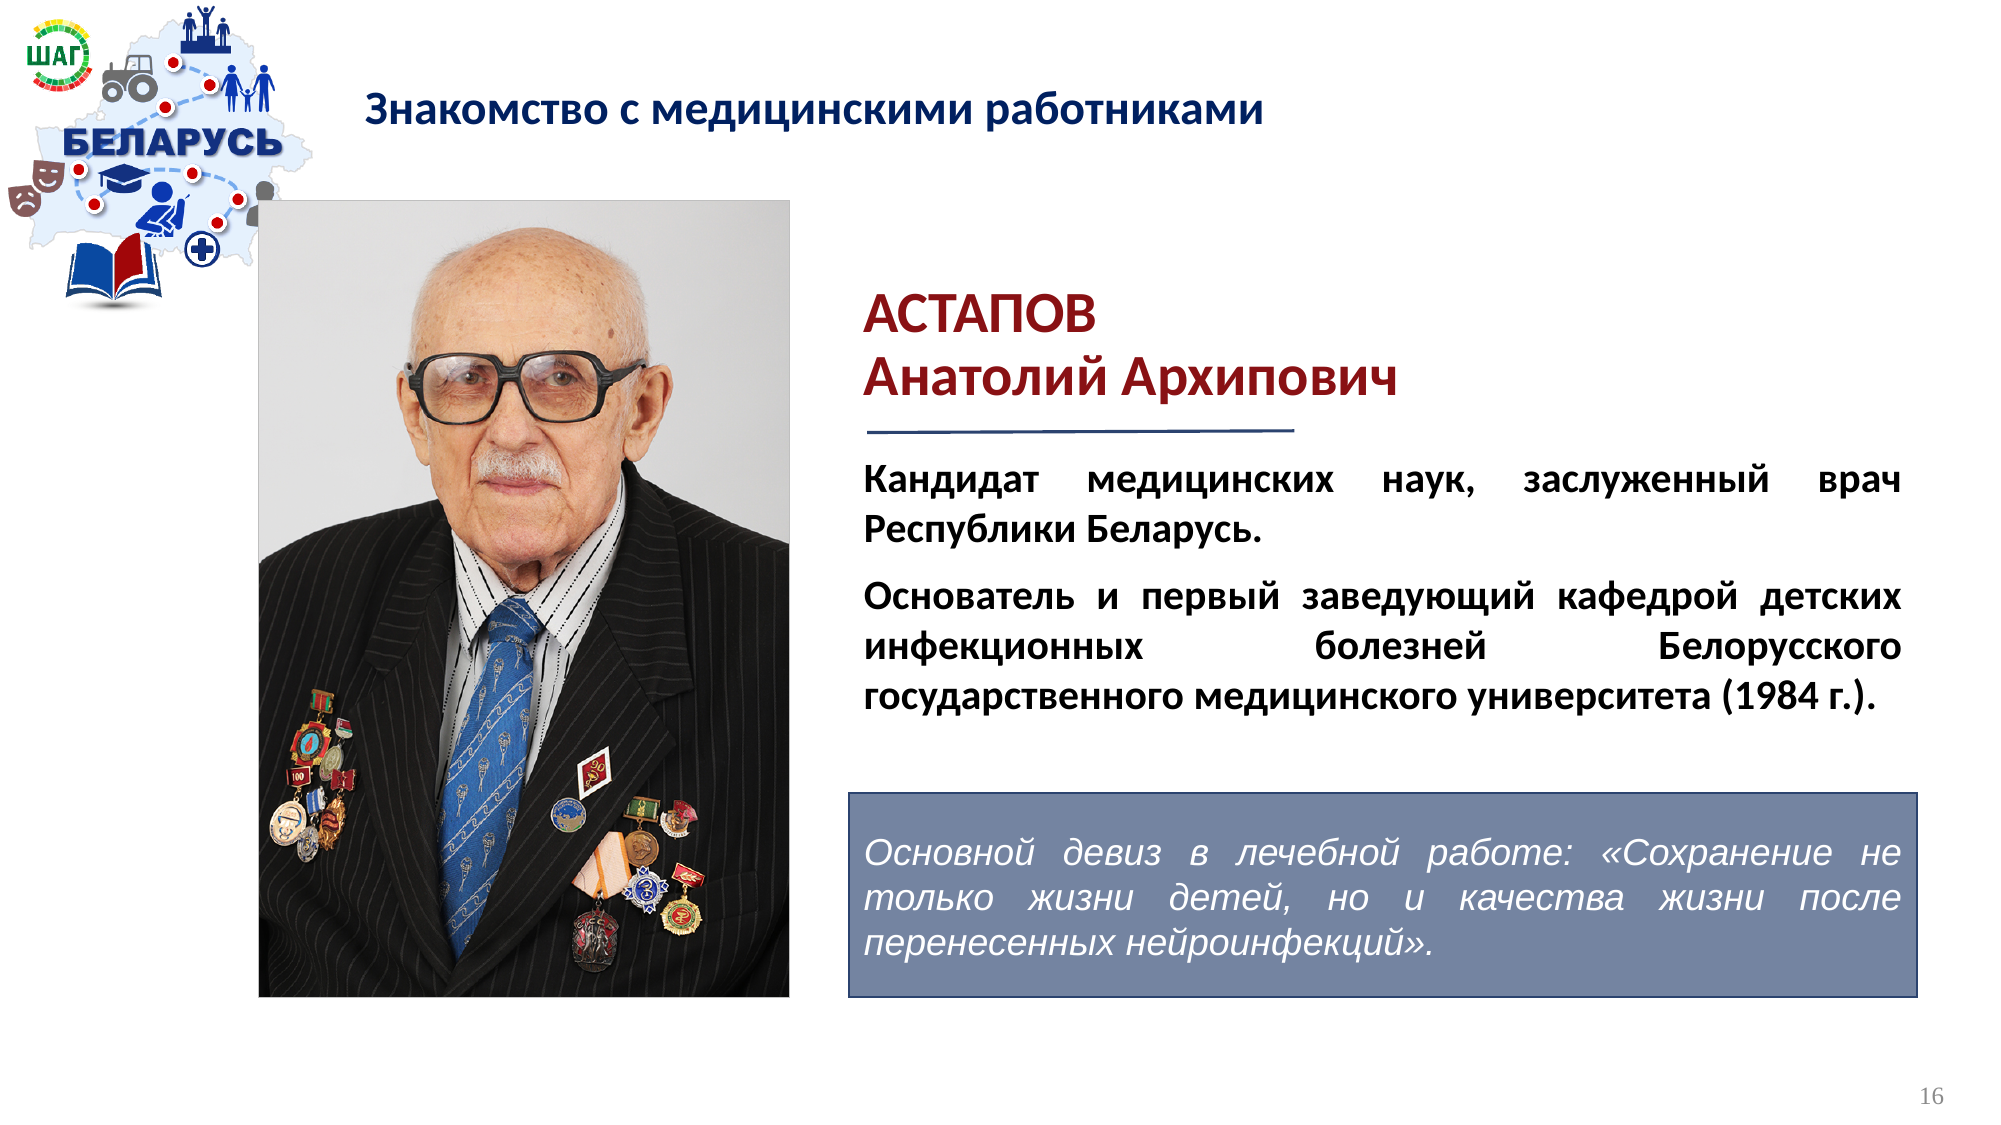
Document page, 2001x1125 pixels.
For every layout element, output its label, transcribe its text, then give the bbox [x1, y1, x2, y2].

text_box Знакомство с медицинскими работниками [349, 69, 1986, 142]
text_box Кандидат медицинских наук, заслуженный врач Республики Беларусь. Основатель и первый заведующий кафедрой детских инфекционных болезней Белорусского государственного медицинского университета (1984 г.). [849, 443, 1917, 725]
text_box АСТАПОВ Анатолий Архипович [849, 274, 1652, 416]
text_box Основной девиз в лечебной работе: «Сохранение не только жизни детей, но и качества жизни после перенесенных нейроинфекций». [848, 792, 1918, 998]
slide_number 16 [1606, 1069, 1960, 1119]
picture [2, 0, 790, 998]
